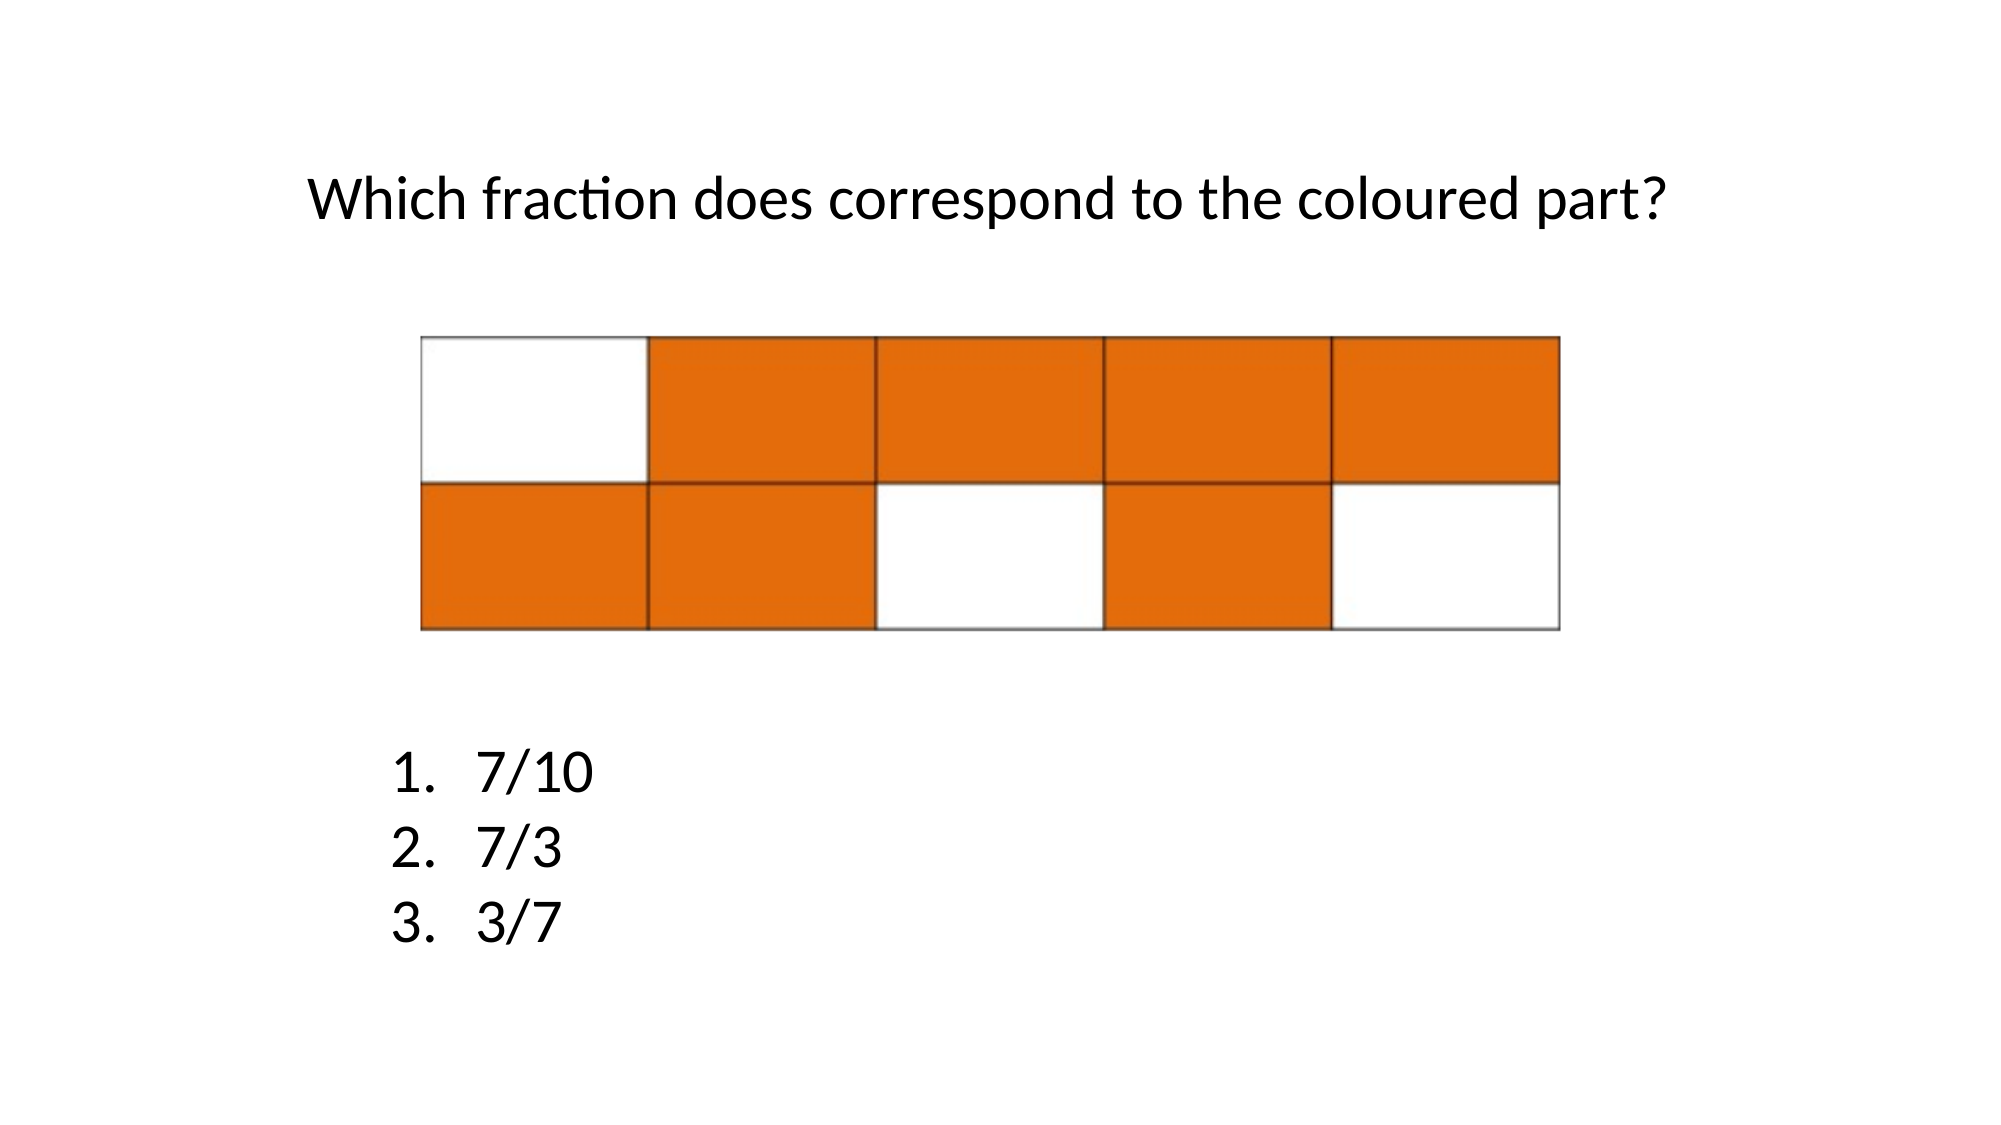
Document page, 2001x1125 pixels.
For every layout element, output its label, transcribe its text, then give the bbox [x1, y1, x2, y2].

picture [402, 316, 1578, 647]
text_box Which fraction does correspond to the coloured part? [208, 149, 1770, 240]
text_box 7/10 7/3 3/7 [376, 722, 1605, 963]
